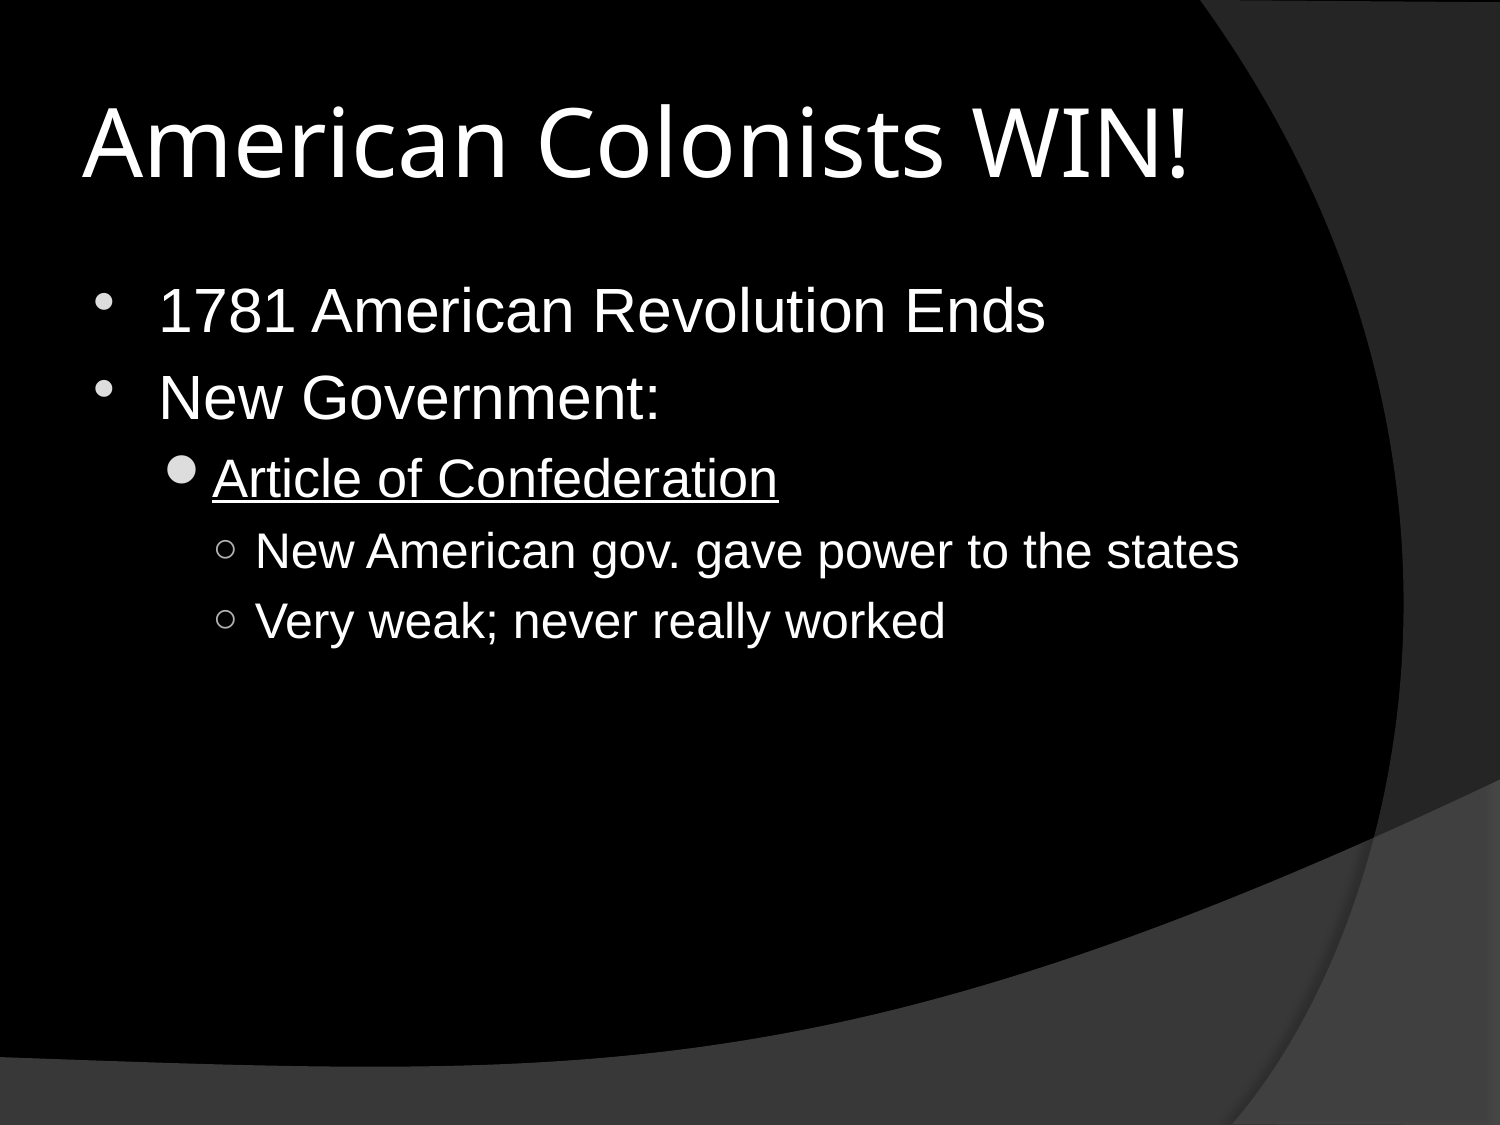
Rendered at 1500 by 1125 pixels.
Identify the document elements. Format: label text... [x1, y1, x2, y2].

list 1781 American Revolution Ends New Government: Article of Confederation New American gov. gave power to the states Very weak; never really worked [75, 262, 1300, 1005]
title American Colonists WIN! [75, 45, 1300, 233]
